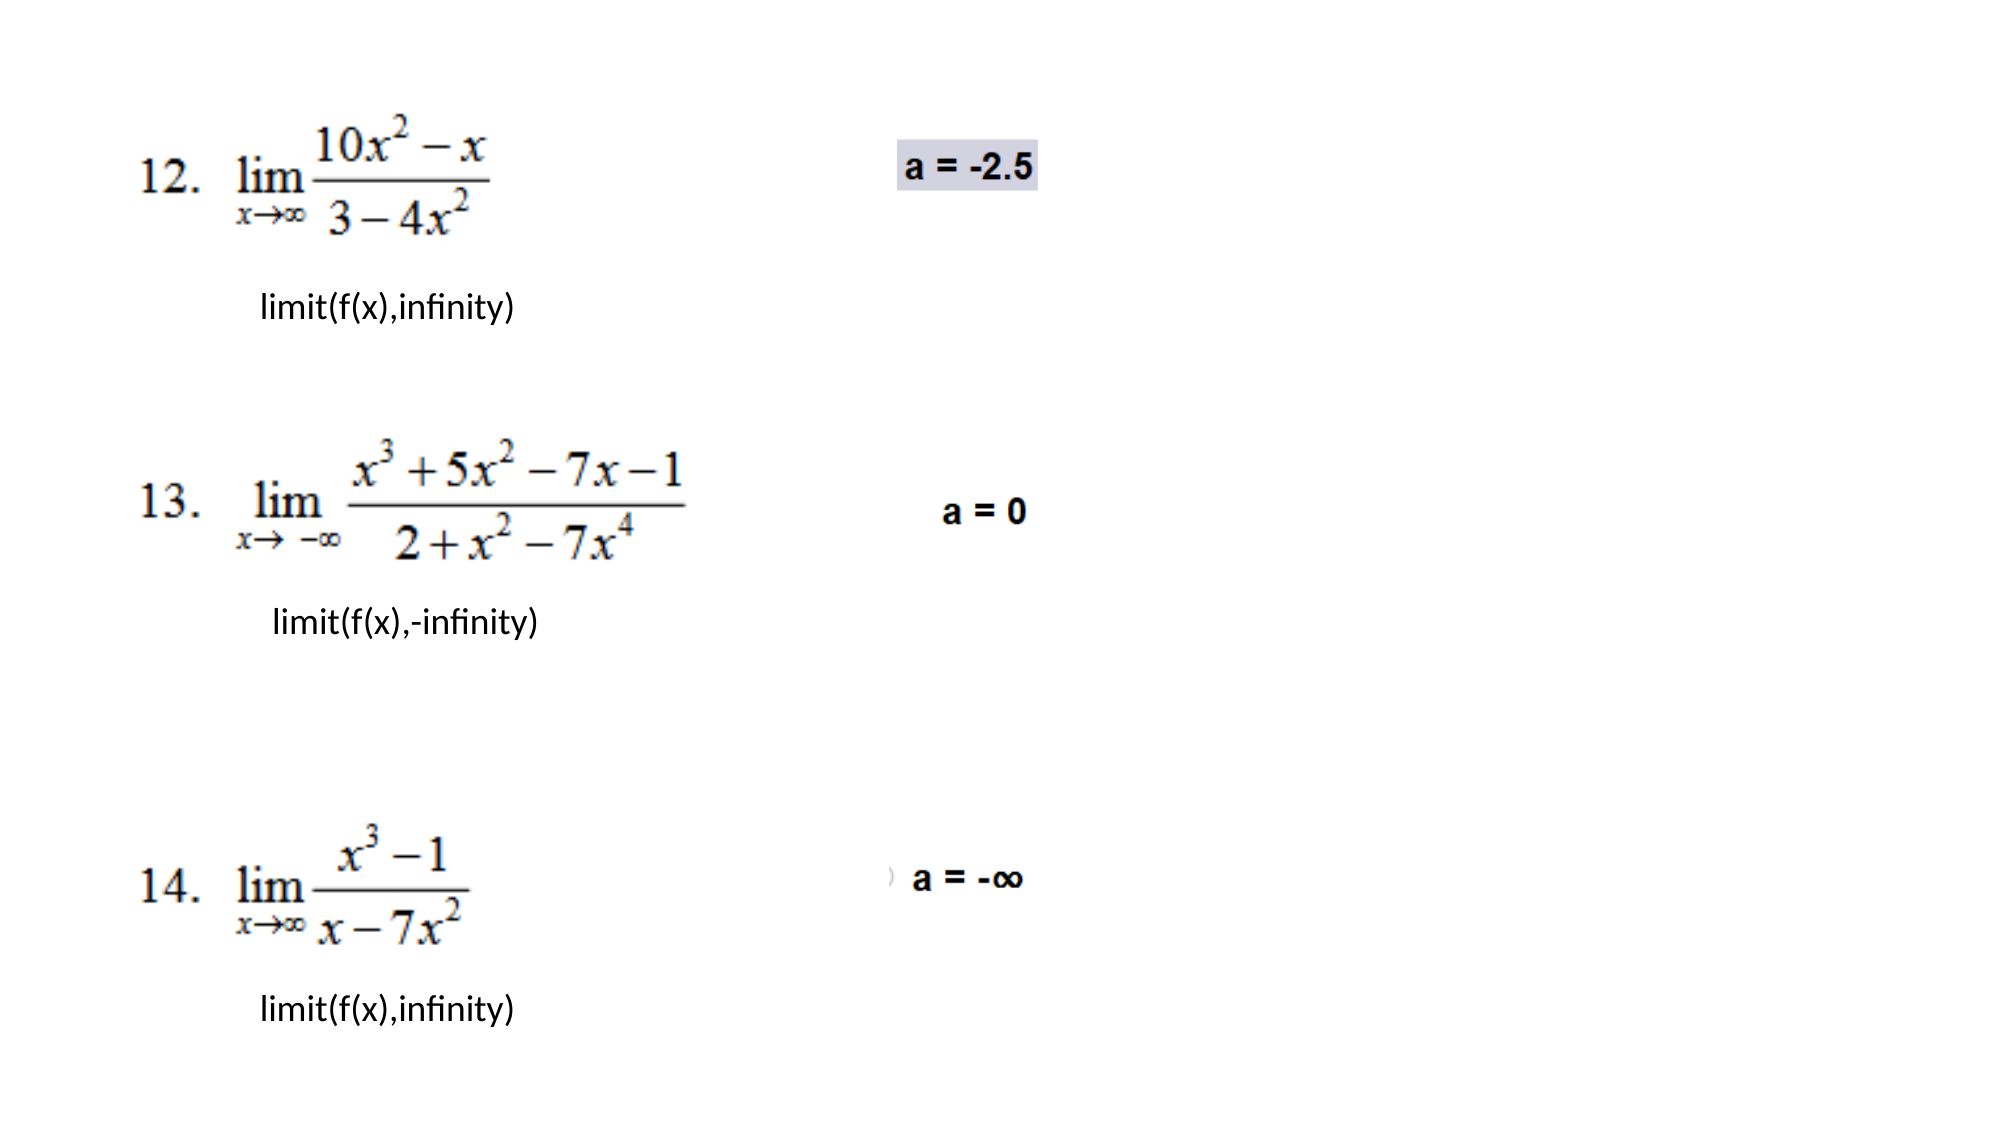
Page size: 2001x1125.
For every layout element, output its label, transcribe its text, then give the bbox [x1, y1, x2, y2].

picture [889, 856, 1040, 904]
picture [897, 135, 1057, 194]
text_box limit(f(x),infinity) [245, 976, 531, 1037]
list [77, 52, 763, 966]
picture [933, 482, 1040, 537]
